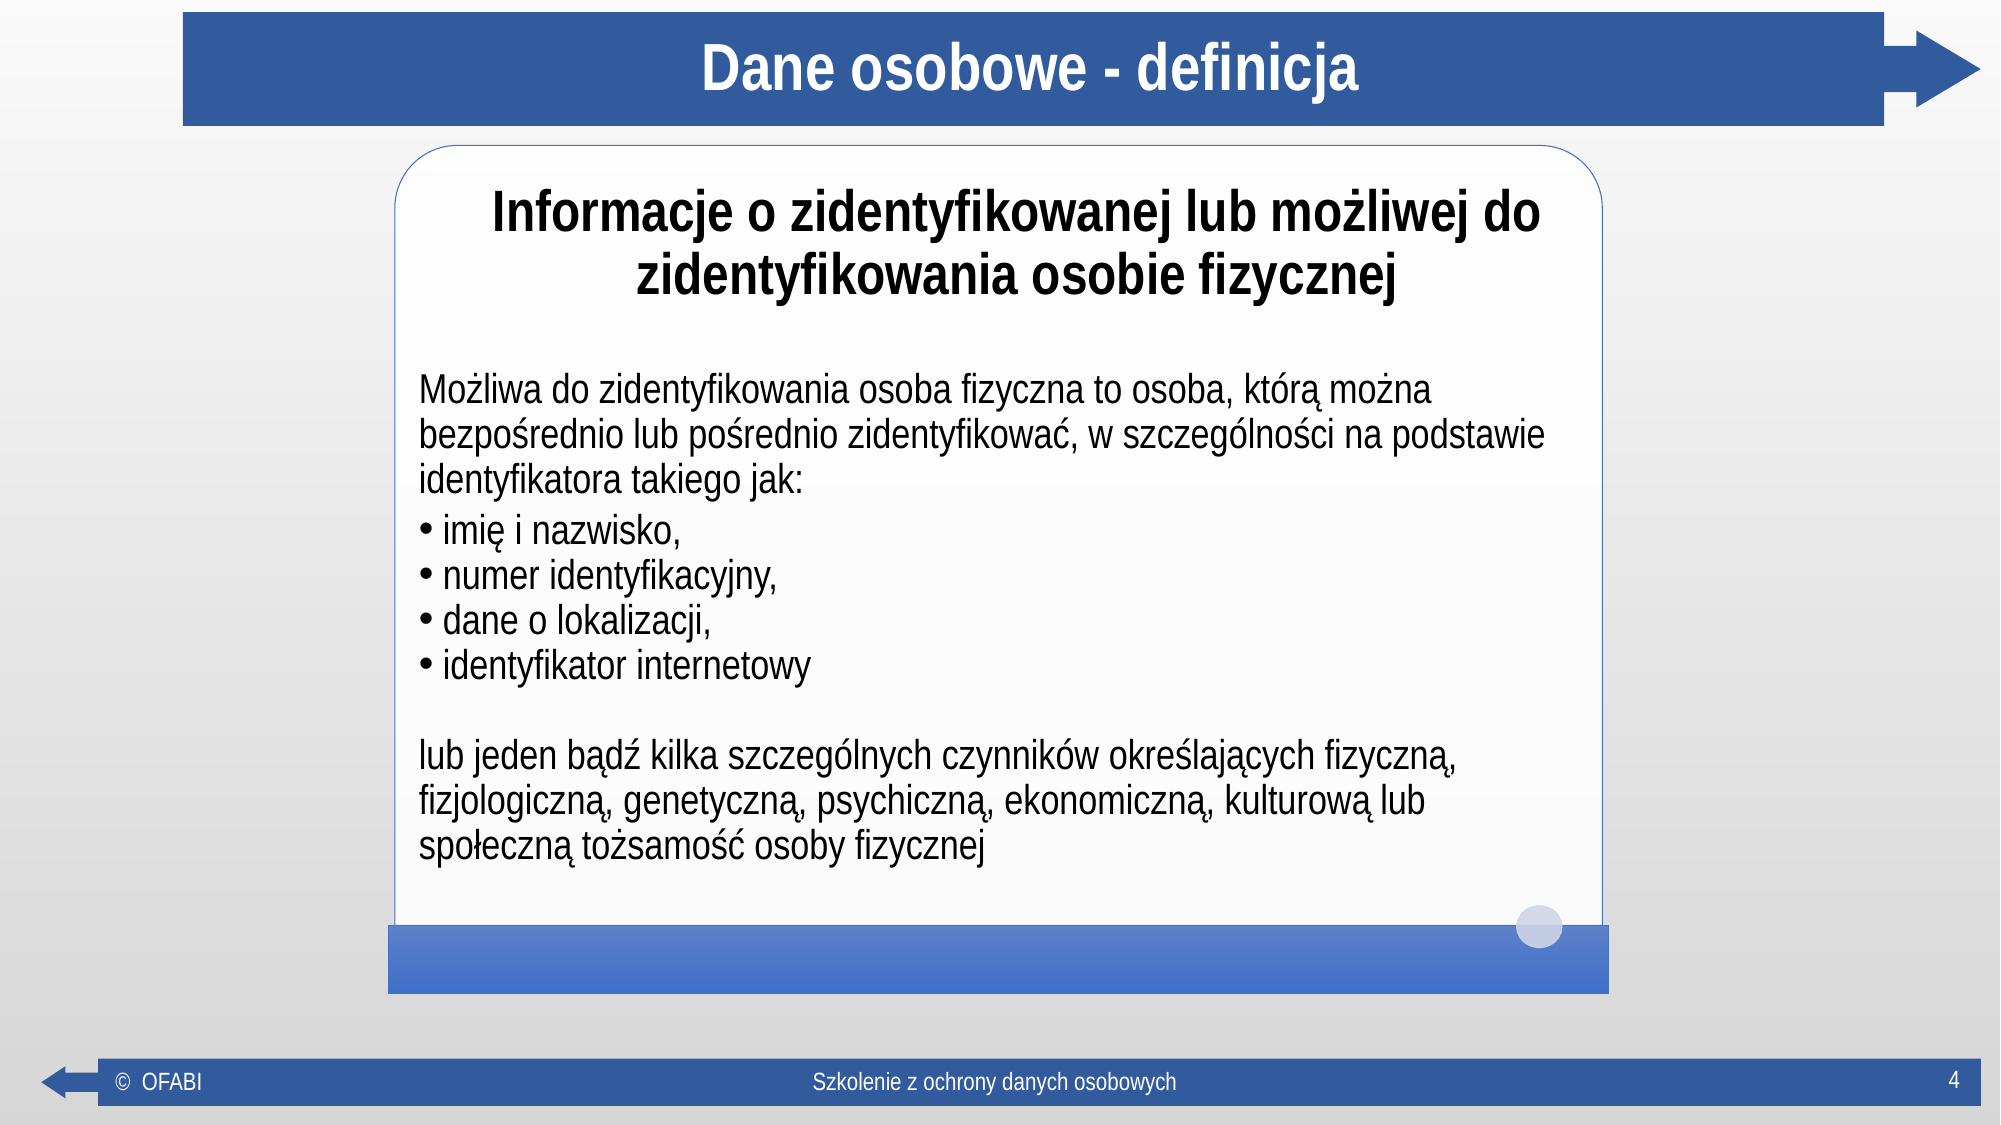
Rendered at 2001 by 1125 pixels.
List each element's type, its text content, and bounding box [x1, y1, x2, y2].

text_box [182, 145, 1879, 1007]
title Dane osobowe - definicja [183, 12, 1879, 126]
